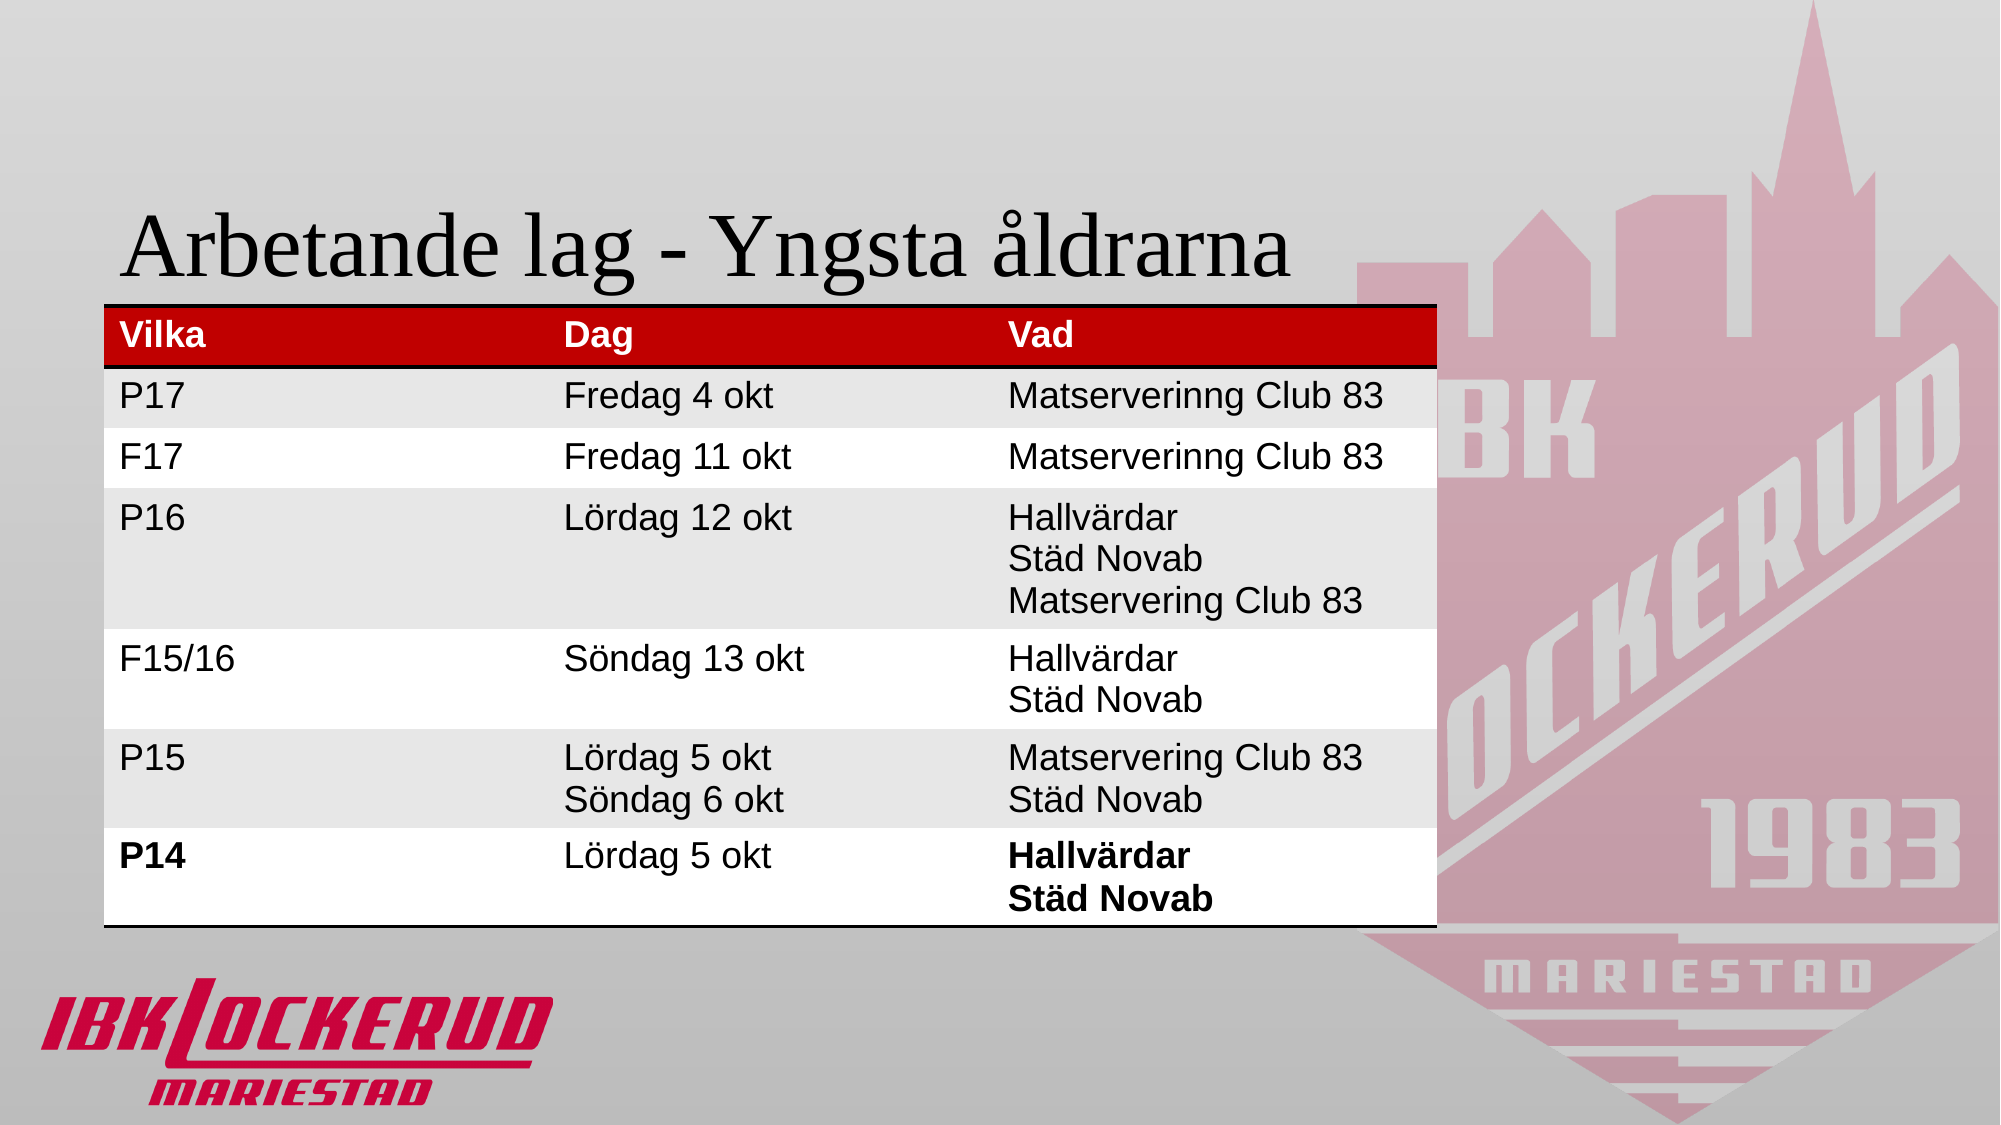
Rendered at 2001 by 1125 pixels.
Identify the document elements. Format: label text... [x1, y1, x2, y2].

table_header Vilka [104, 308, 549, 365]
list [70, 225, 1896, 967]
table_cell Lördag 5 okt [549, 828, 993, 925]
table_header Vad [993, 308, 1437, 365]
table_cell Hallvärdar Städ Novab [993, 629, 1437, 729]
title Arbetande lag - Yngsta åldrarna [104, 140, 1930, 354]
table_cell Söndag 13 okt [549, 629, 993, 729]
table_cell Matserverinng Club 83 [993, 369, 1437, 428]
table_cell P14 [104, 828, 549, 925]
table_cell Hallvärdar Städ Novab [993, 828, 1437, 925]
table_cell Lördag 5 okt Söndag 6 okt [549, 729, 993, 828]
table_cell Matserverinng Club 83 [993, 428, 1437, 488]
table_cell F17 [104, 428, 549, 488]
table_cell Fredag 11 okt [549, 428, 993, 488]
table_cell Matservering Club 83 Städ Novab [993, 729, 1437, 828]
table_cell P17 [104, 369, 549, 428]
table_header Dag [549, 308, 993, 365]
table_cell F15/16 [104, 629, 549, 729]
table_cell Hallvärdar Städ Novab Matservering Club 83 [993, 488, 1437, 629]
table_cell Fredag 4 okt [549, 369, 993, 428]
table_cell P16 [104, 488, 549, 629]
table_cell Lördag 12 okt [549, 488, 993, 629]
table_cell P15 [104, 729, 549, 828]
picture [40, 978, 554, 1106]
